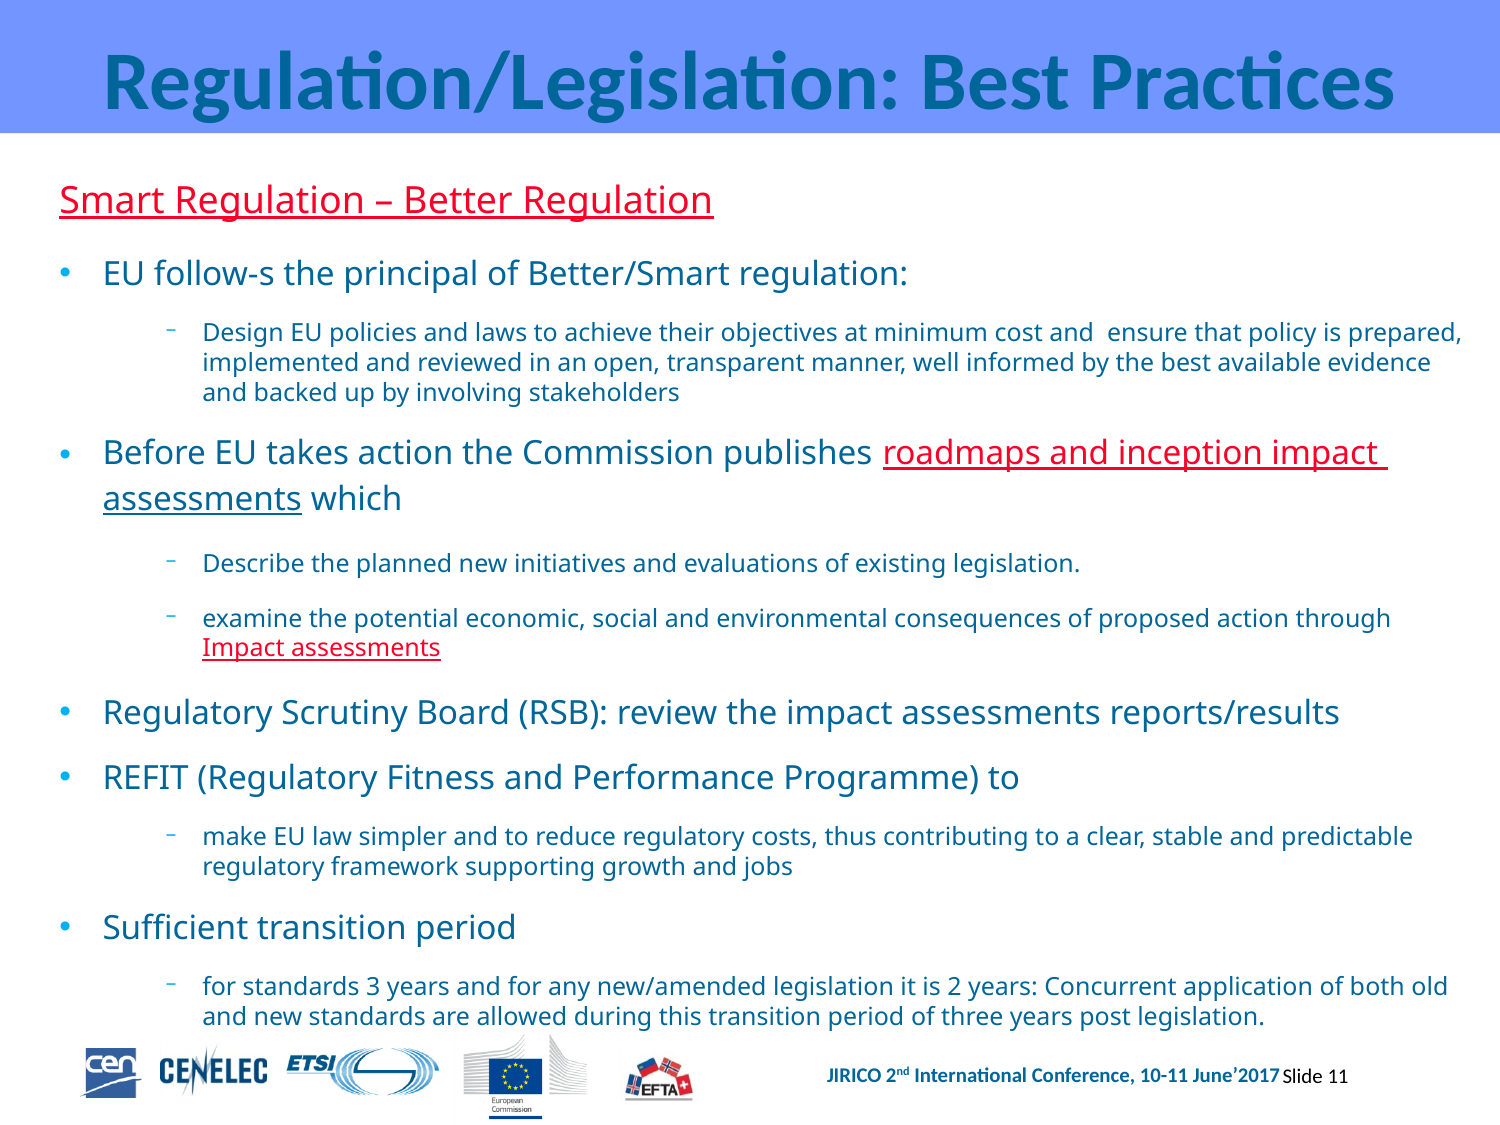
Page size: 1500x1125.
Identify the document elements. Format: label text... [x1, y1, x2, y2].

picture [455, 1076, 593, 1125]
title Regulation/Legislation: Best Practices [0, 0, 1500, 134]
text_box Smart Regulation – Better Regulation EU follow-s the principal of Better/Smart regulation: Design EU policies and laws to achieve their objectives at minimum cost and ensure that policy is prepared, implemented and reviewed in an open, transparent manner, well informed by the best available evidence and backed up by involving stakeholders Before EU takes action the Commission publishes roadmaps and inception impact assessments which Describe the planned new initiatives and evaluations of existing legislation. examine the potential economic, social and environmental consequences of proposed action through Impact assessments Regulatory Scrutiny Board (RSB): review the impact assessments reports/results REFIT (Regulatory Fitness and Performance Programme) to make EU law simpler and to reduce regulatory costs, thus contributing to a clear, stable and predictable regulatory framework supporting growth and jobs Sufficient transition period for standards 3 years and for any new/amended legislation it is 2 years: Concurrent application of both old and new standards are allowed during this transition period of three years post legislation. [0, 168, 1483, 1076]
picture [620, 1076, 697, 1103]
picture [79, 1076, 142, 1098]
picture [286, 1076, 441, 1096]
picture [160, 1076, 267, 1097]
